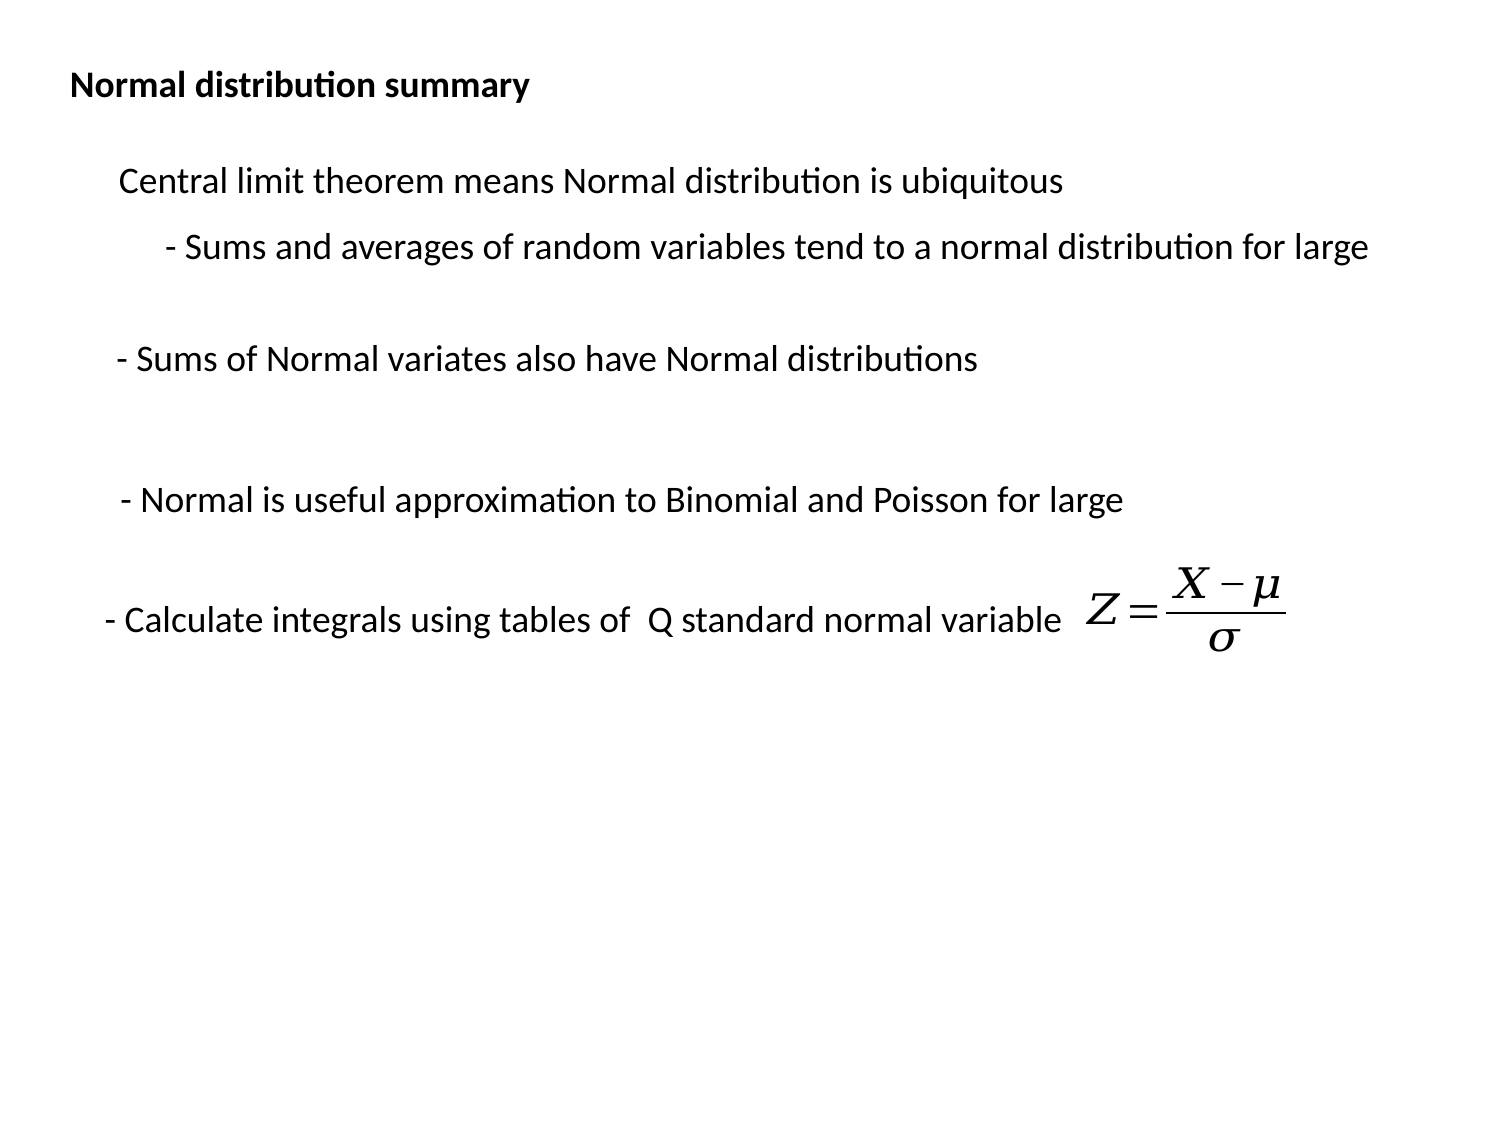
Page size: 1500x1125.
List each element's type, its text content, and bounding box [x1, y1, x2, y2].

text_box Normal distribution summary [55, 52, 546, 113]
text_box - Calculate integrals using tables of Q standard normal variable [89, 587, 1078, 648]
text_box Central limit theorem means Normal distribution is ubiquitous [104, 148, 1080, 209]
text_box - Sums of Normal variates also have Normal distributions [101, 326, 995, 386]
